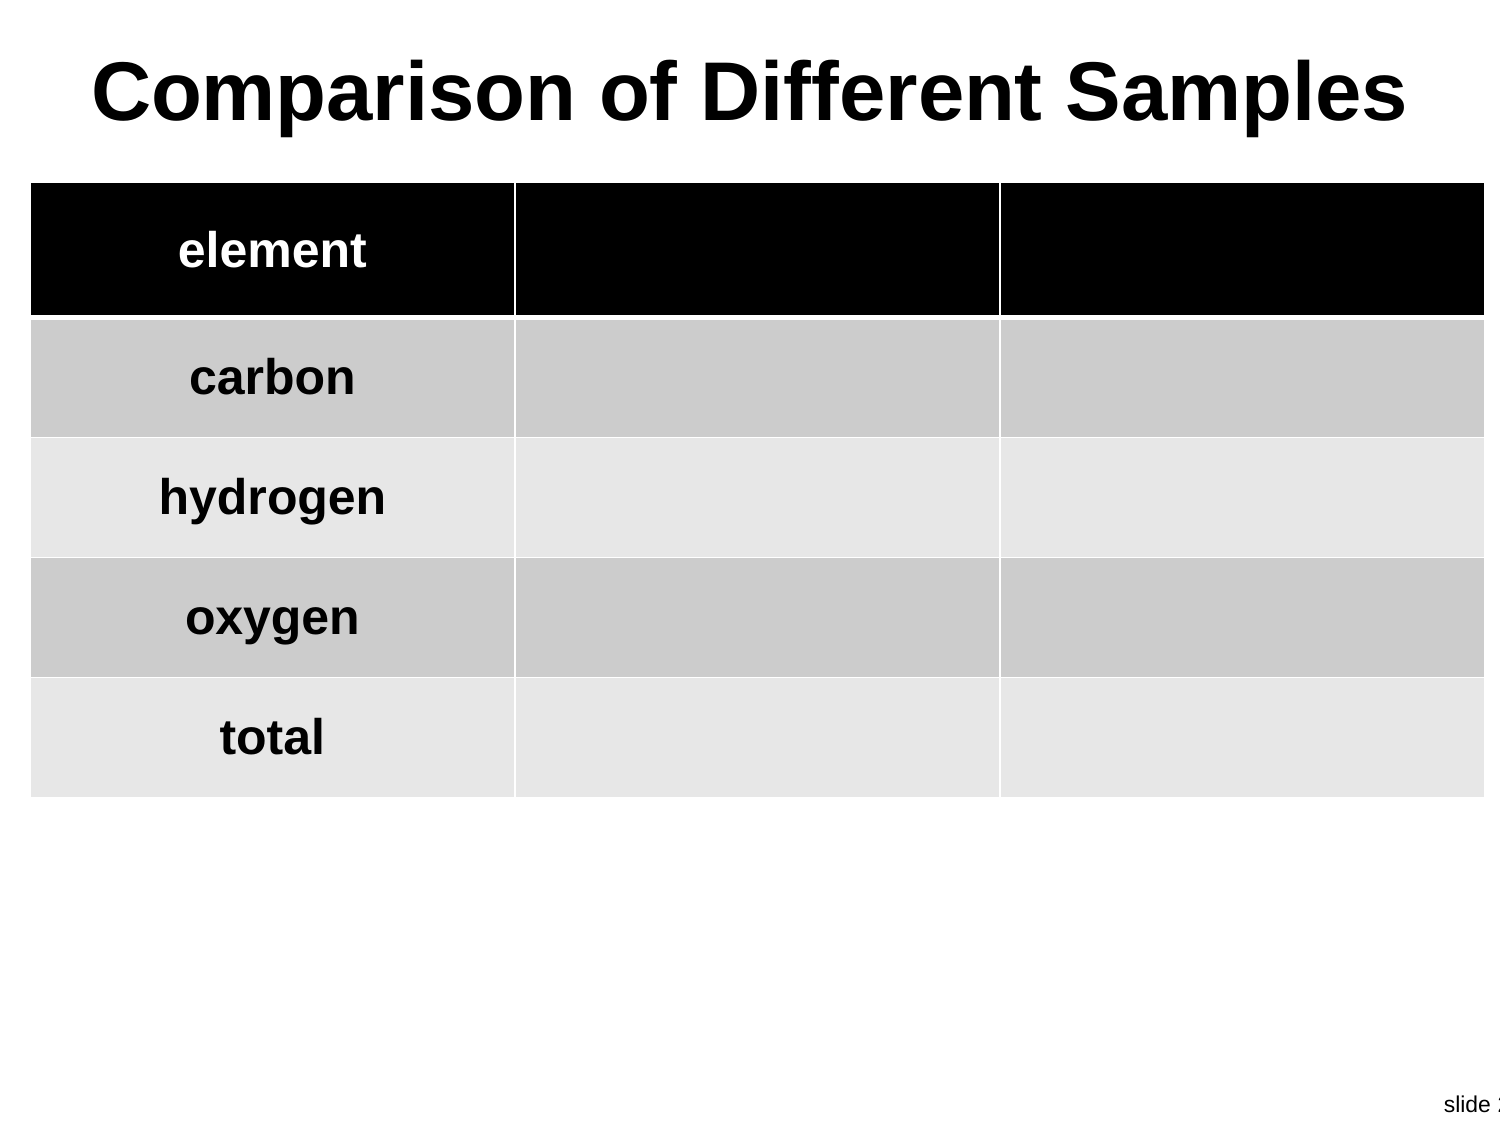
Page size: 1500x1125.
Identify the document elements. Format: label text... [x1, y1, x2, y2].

table_header [516, 183, 999, 315]
table_cell [1001, 438, 1484, 557]
table_cell [516, 438, 999, 557]
table_cell carbon [31, 320, 514, 437]
table_cell hydrogen [31, 438, 514, 557]
table_cell total [31, 678, 514, 797]
table_cell [516, 678, 999, 797]
table_header element [31, 183, 514, 315]
table_cell [1001, 558, 1484, 677]
table_cell [516, 558, 999, 677]
table_cell oxygen [31, 558, 514, 677]
table_header [1001, 183, 1484, 315]
table_cell [1001, 678, 1484, 797]
title Comparison of Different Samples [29, 27, 1471, 148]
table_cell [516, 320, 999, 437]
table_cell [1001, 320, 1484, 437]
